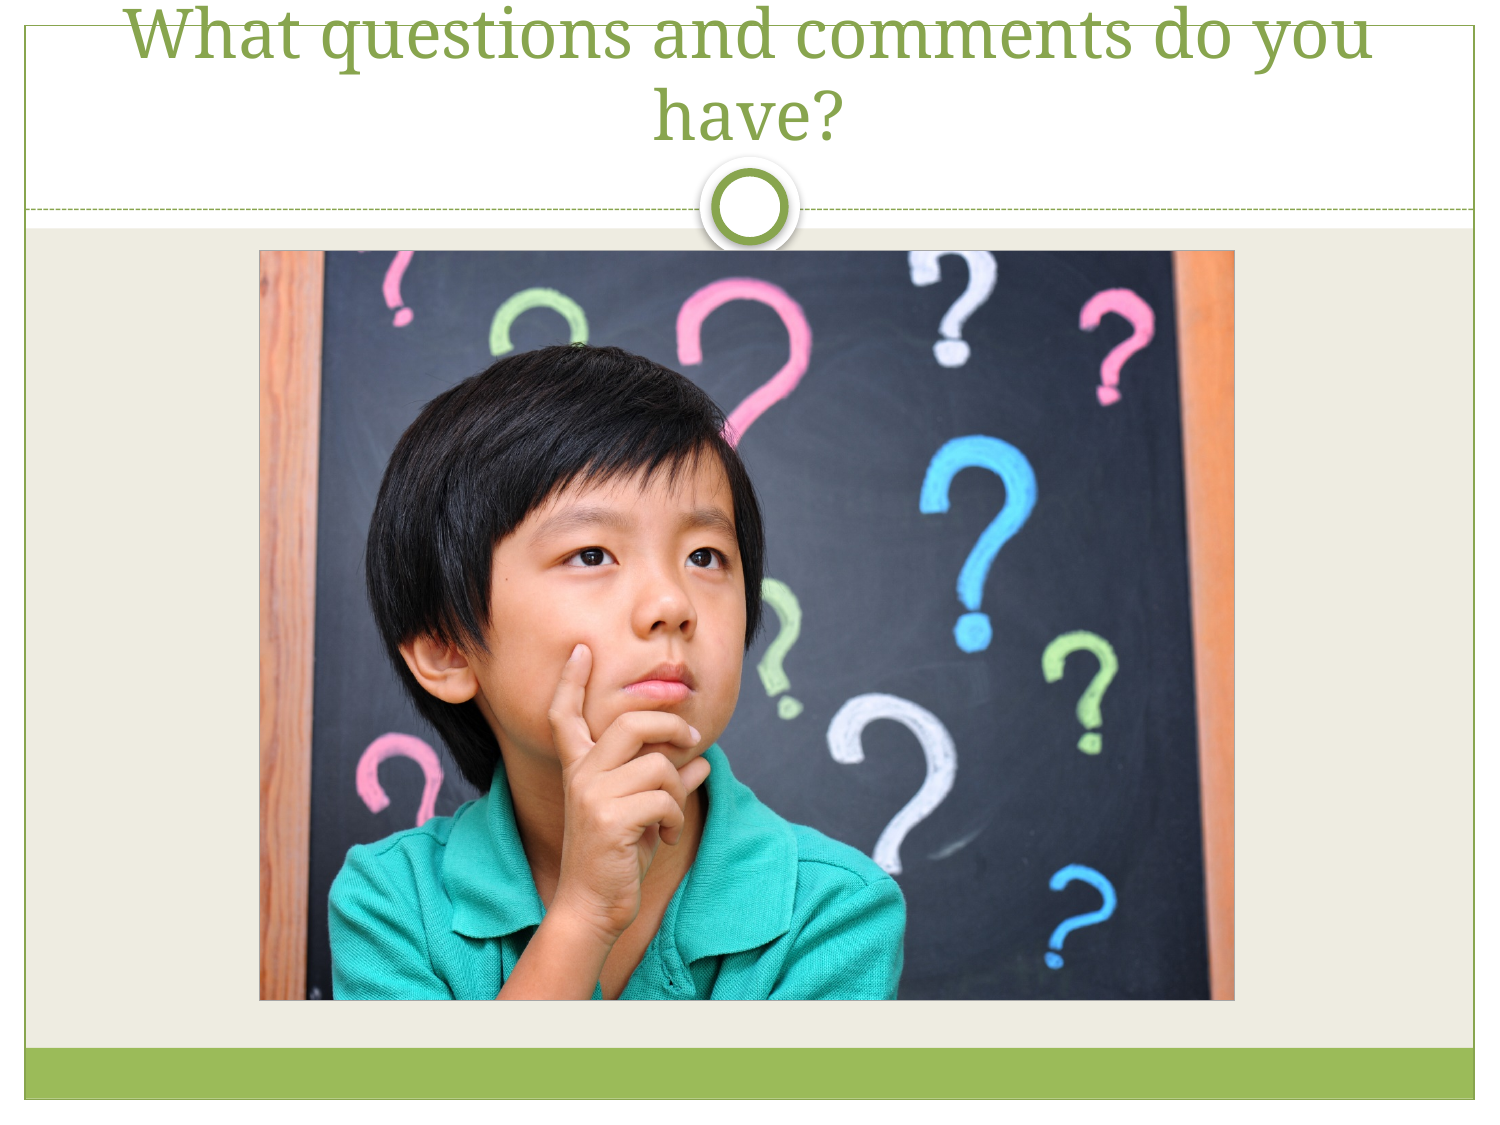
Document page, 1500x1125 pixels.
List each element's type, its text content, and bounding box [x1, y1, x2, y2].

title What questions and comments do you have? [49, 37, 1450, 162]
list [258, 250, 1235, 1001]
